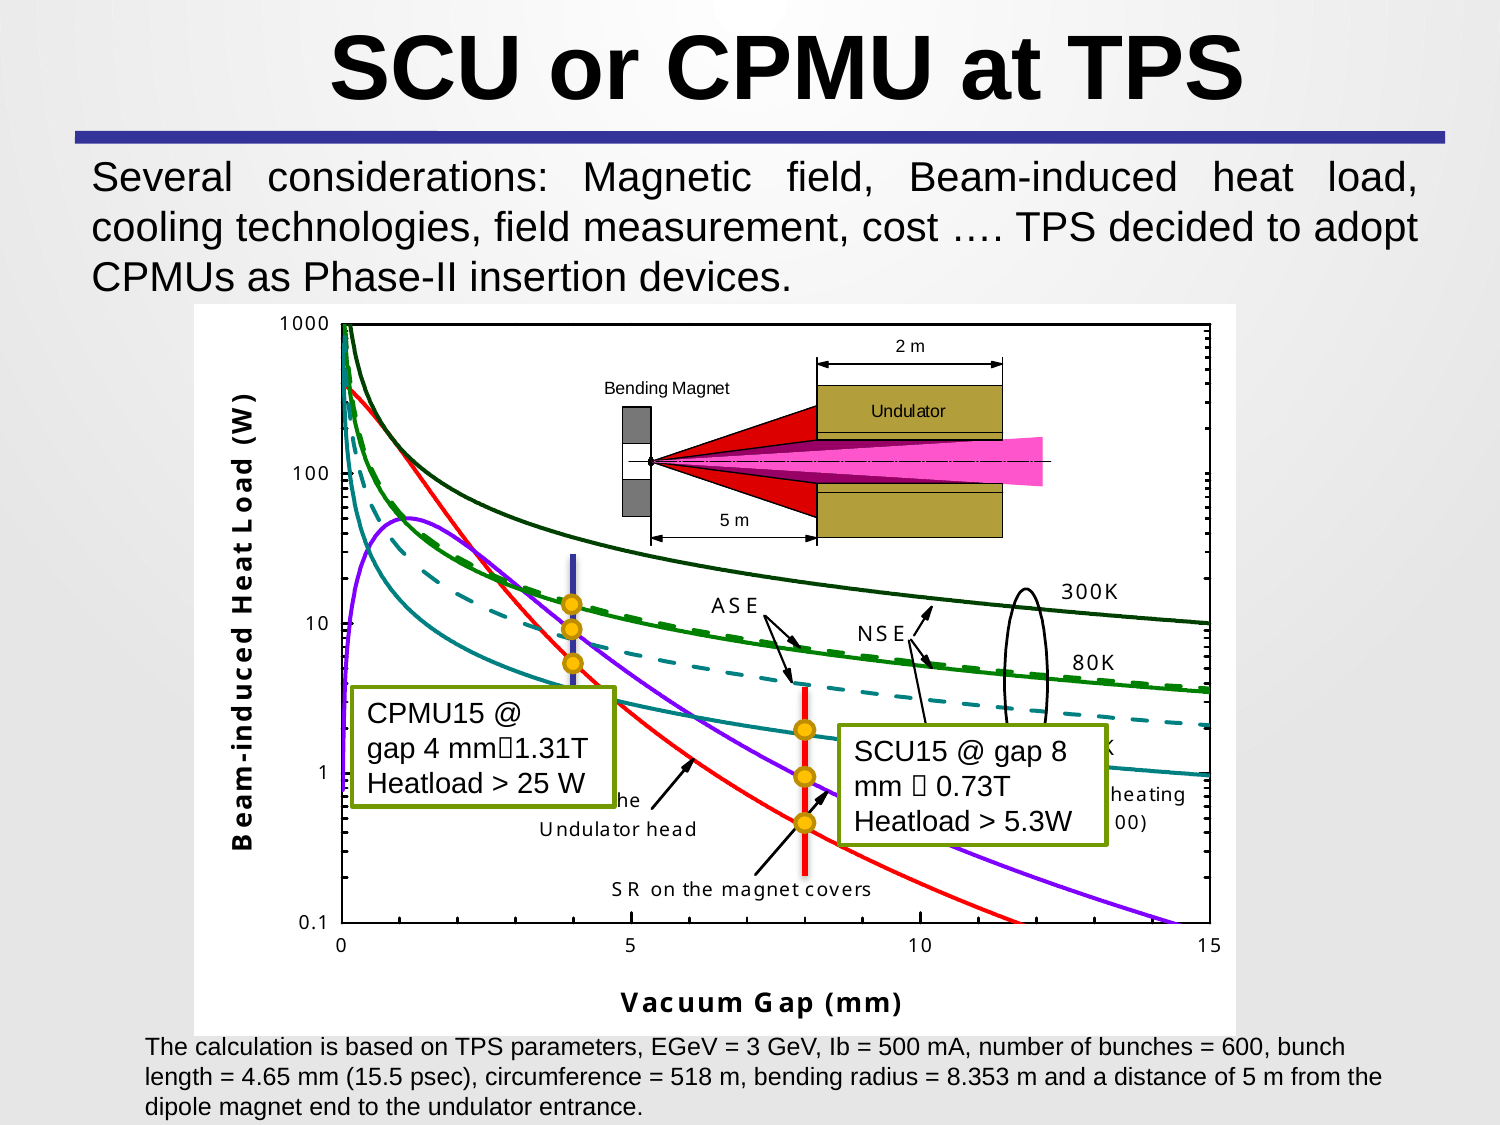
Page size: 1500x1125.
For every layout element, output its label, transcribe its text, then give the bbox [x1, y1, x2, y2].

text_box Several considerations: Magnetic field, Beam-induced heat load, cooling technologies, field measurement, cost …. TPS decided to adopt CPMUs as Phase-II insertion devices. [76, 142, 1434, 308]
title SCU or CPMU at TPS [142, 0, 1434, 127]
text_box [351, 553, 615, 809]
text_box The calculation is based on TPS parameters, EGeV = 3 GeV, Ib = 500 mA, number of bunches = 600, bunch length = 4.65 mm (15.5 psec), circumference = 518 m, bending radius = 8.353 m and a distance of 5 m from the dipole magnet end to the undulator entrance. [130, 1023, 1434, 1125]
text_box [194, 303, 1236, 1036]
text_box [794, 686, 1107, 877]
